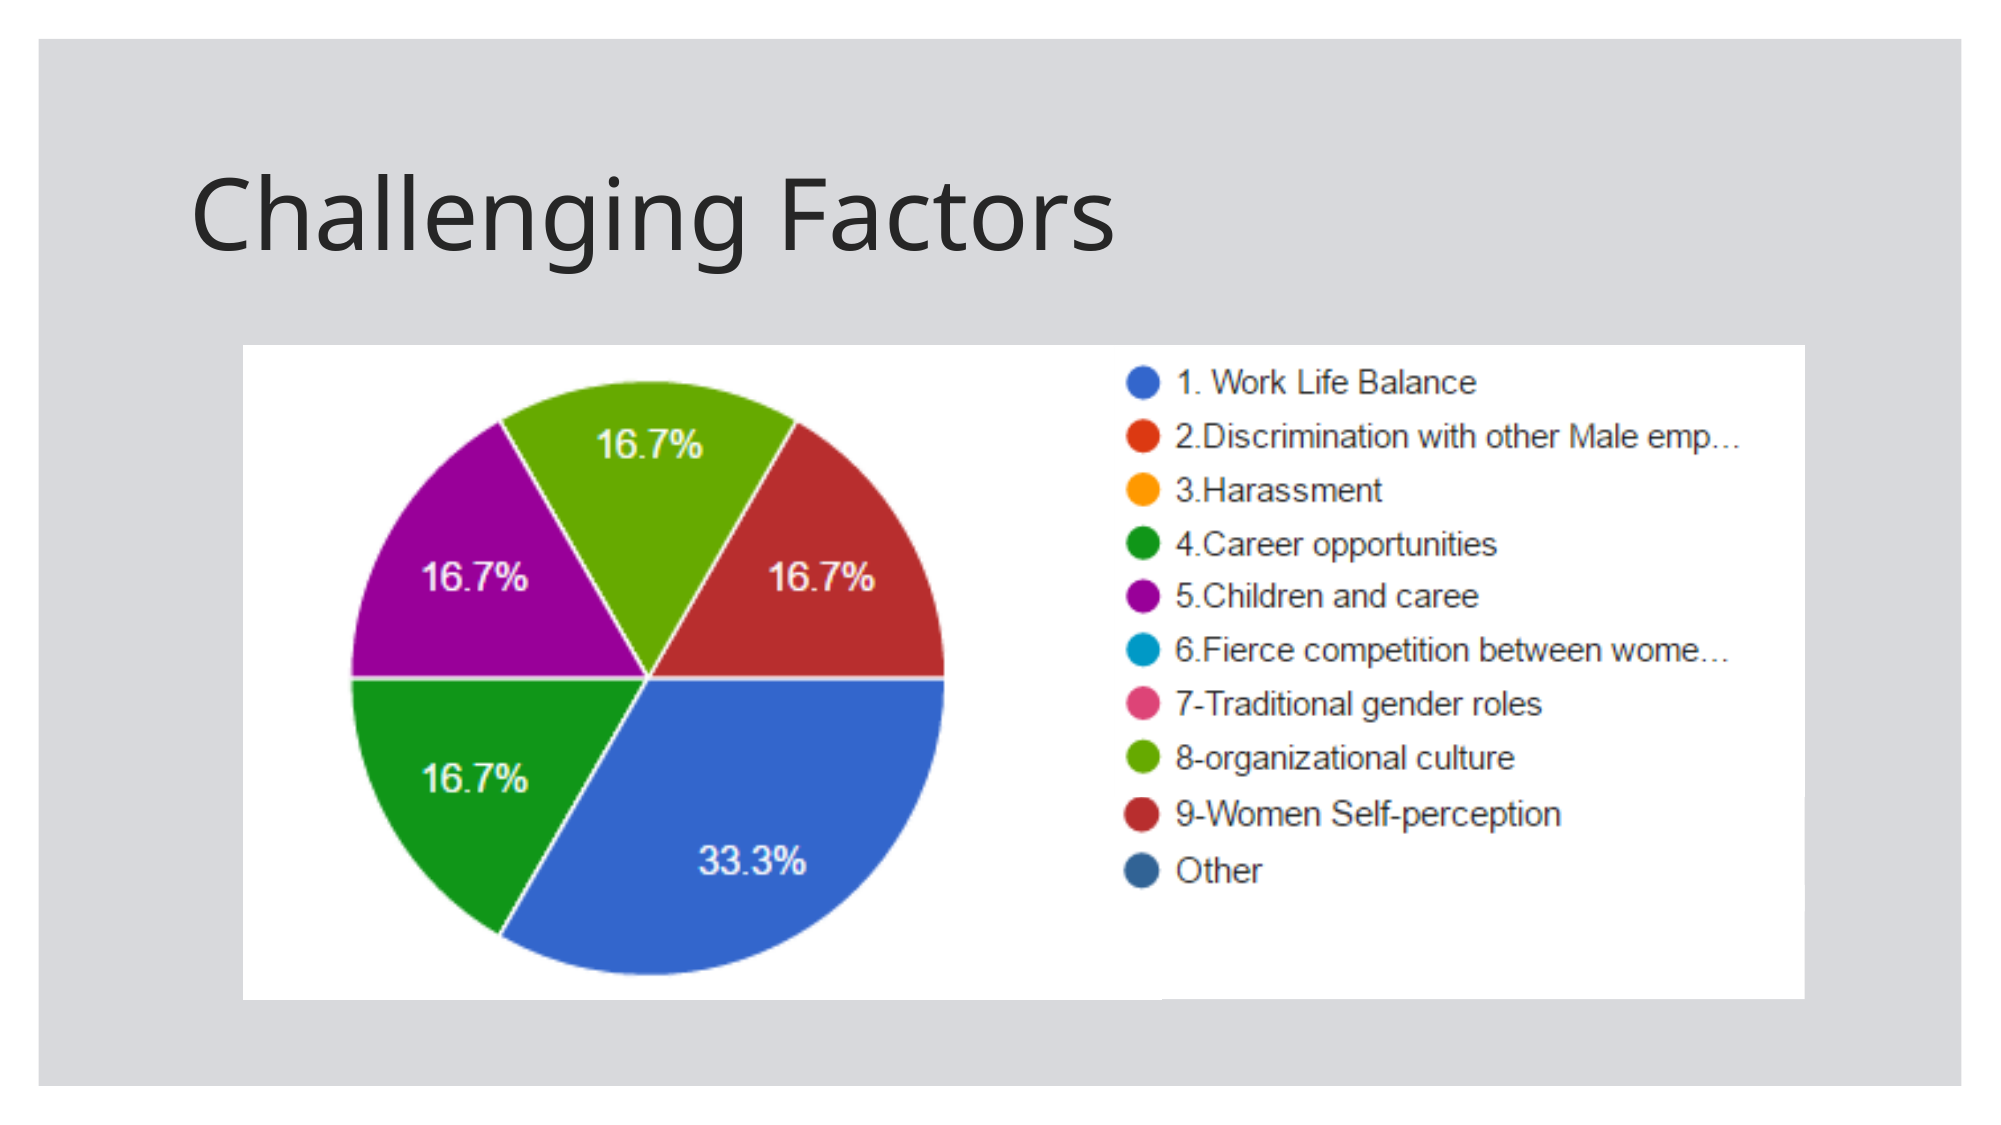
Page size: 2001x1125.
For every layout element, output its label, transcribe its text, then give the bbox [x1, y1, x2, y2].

title Challenging Factors [174, 105, 1825, 331]
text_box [243, 345, 1805, 1000]
